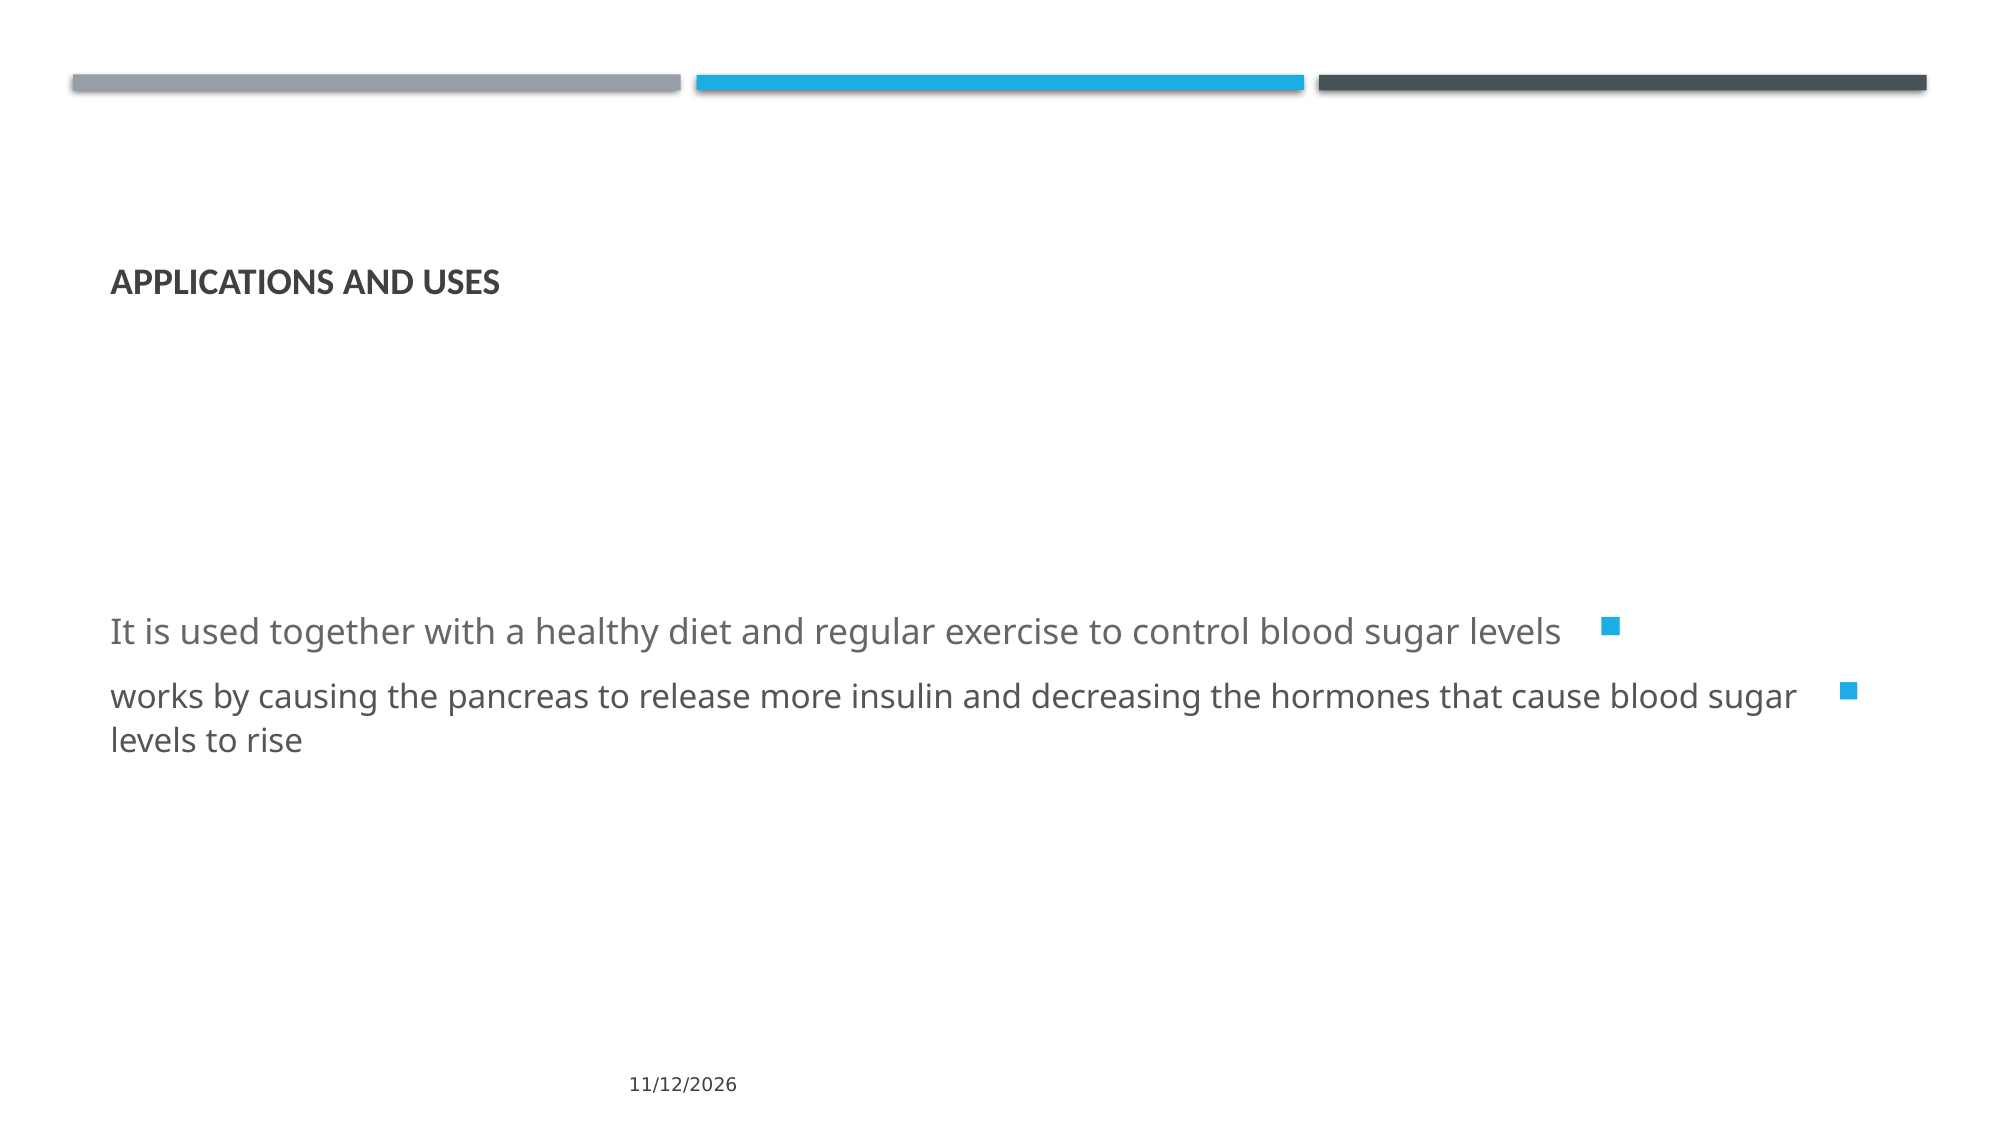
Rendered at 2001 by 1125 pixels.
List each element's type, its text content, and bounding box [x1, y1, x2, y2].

title Applications and Uses [95, 115, 1905, 311]
list It is used together with a healthy diet and regular exercise to control blood sugar levels works by causing the pancreas to release more insulin and decreasing the hormones that cause blood sugar levels to rise [95, 383, 1905, 981]
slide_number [285, 1053, 753, 1114]
